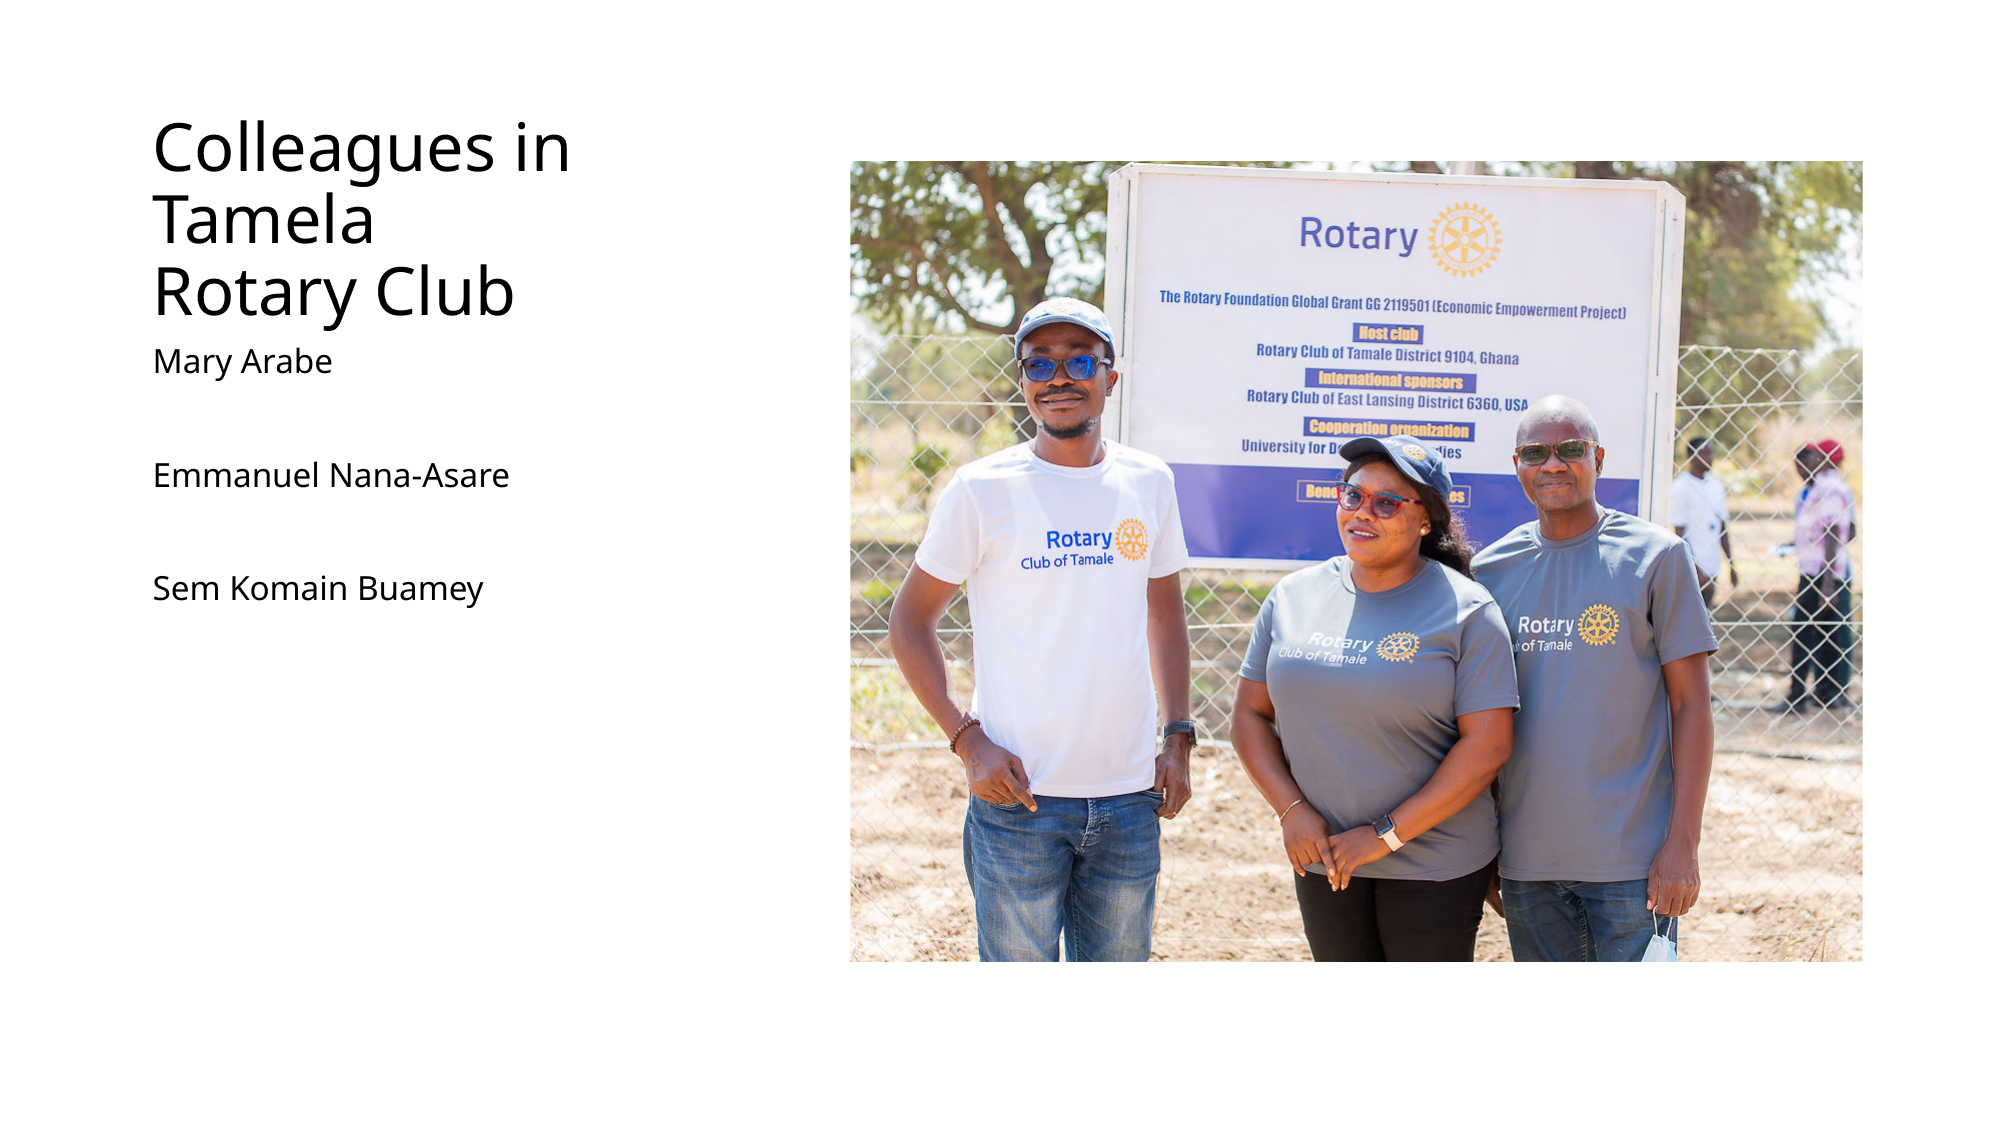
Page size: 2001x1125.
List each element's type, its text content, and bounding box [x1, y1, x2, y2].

title Colleagues in Tamela Rotary Club [137, 75, 783, 337]
picture [849, 161, 1864, 962]
list Mary Arabe Emmanuel Nana-Asare Sem Komain Buamey [137, 337, 783, 963]
